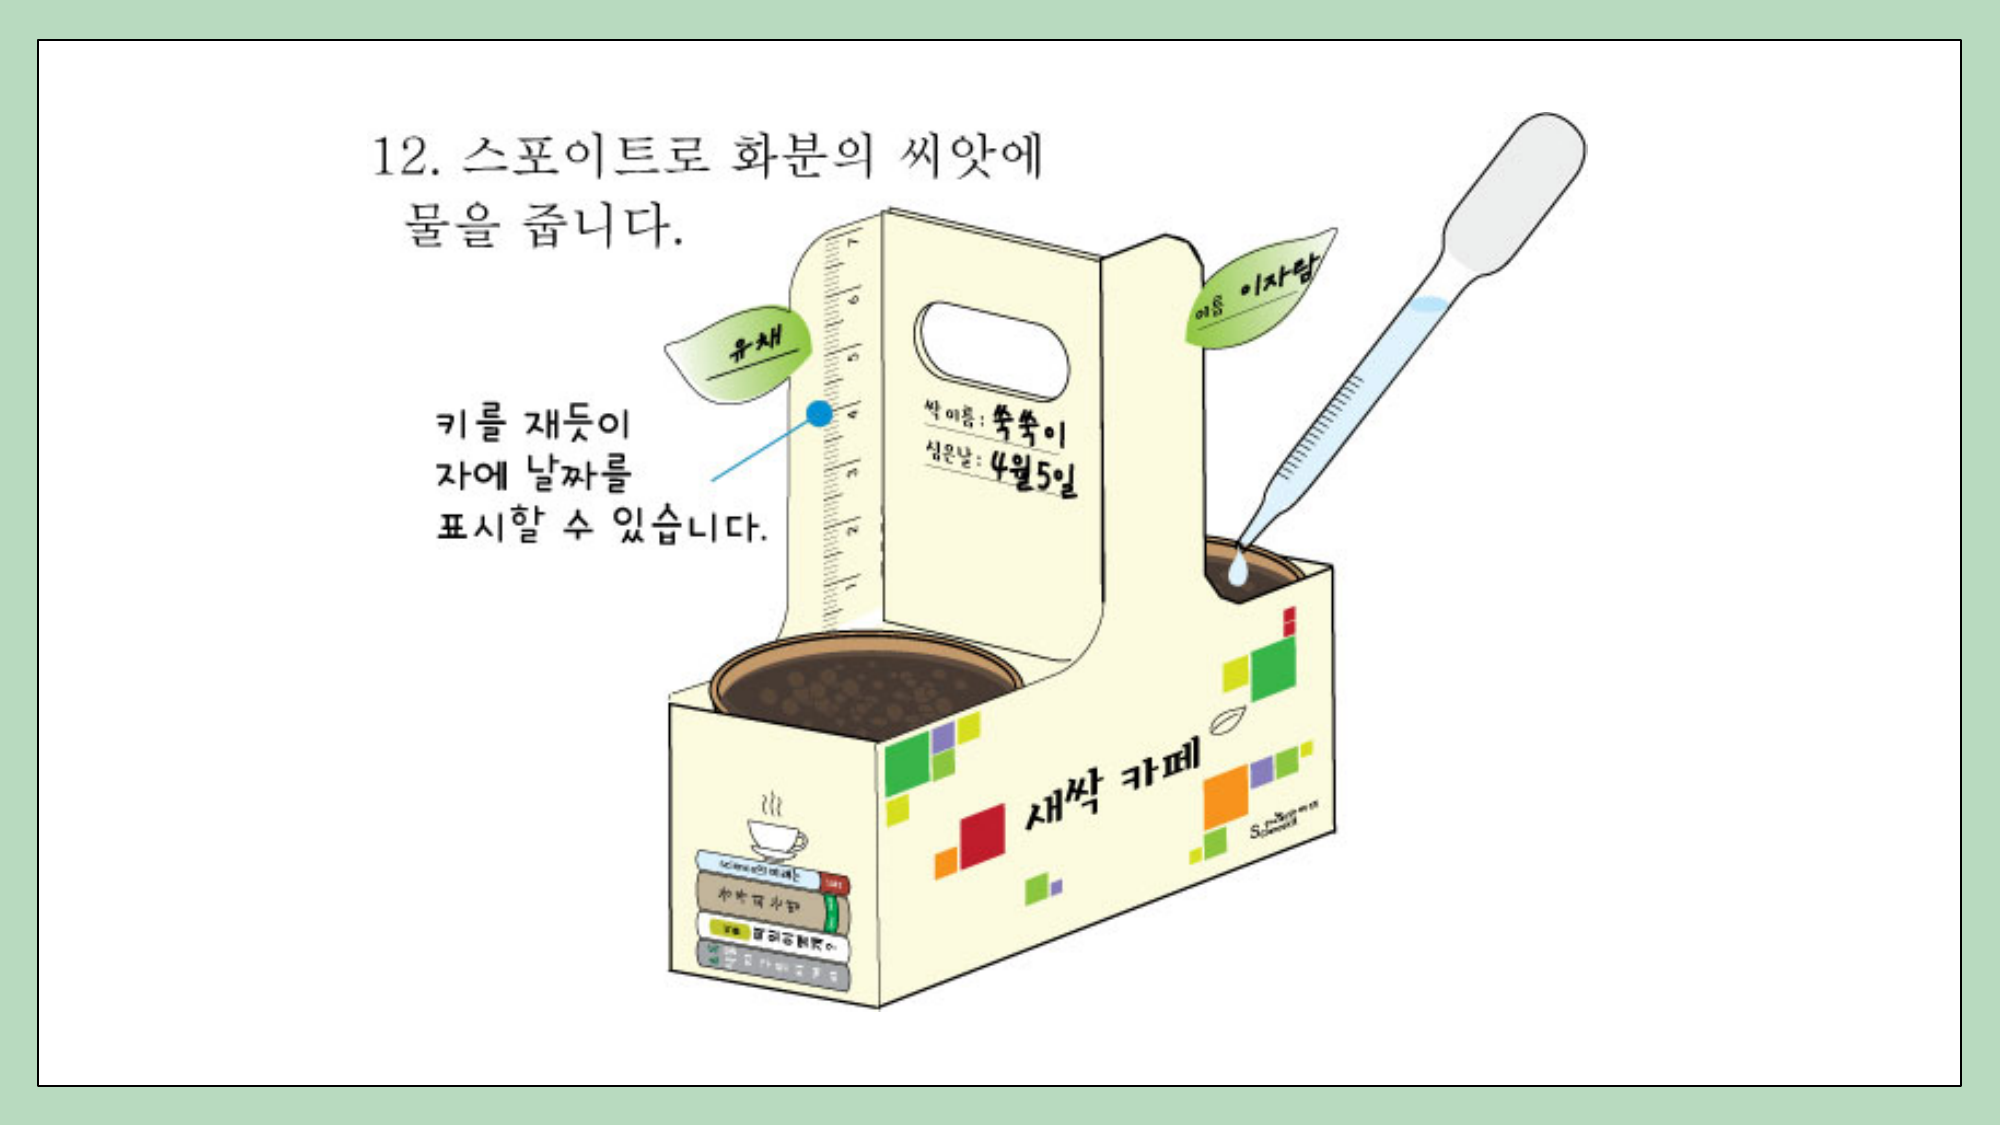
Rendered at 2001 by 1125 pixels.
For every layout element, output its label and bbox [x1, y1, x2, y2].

picture [366, 112, 1589, 1013]
